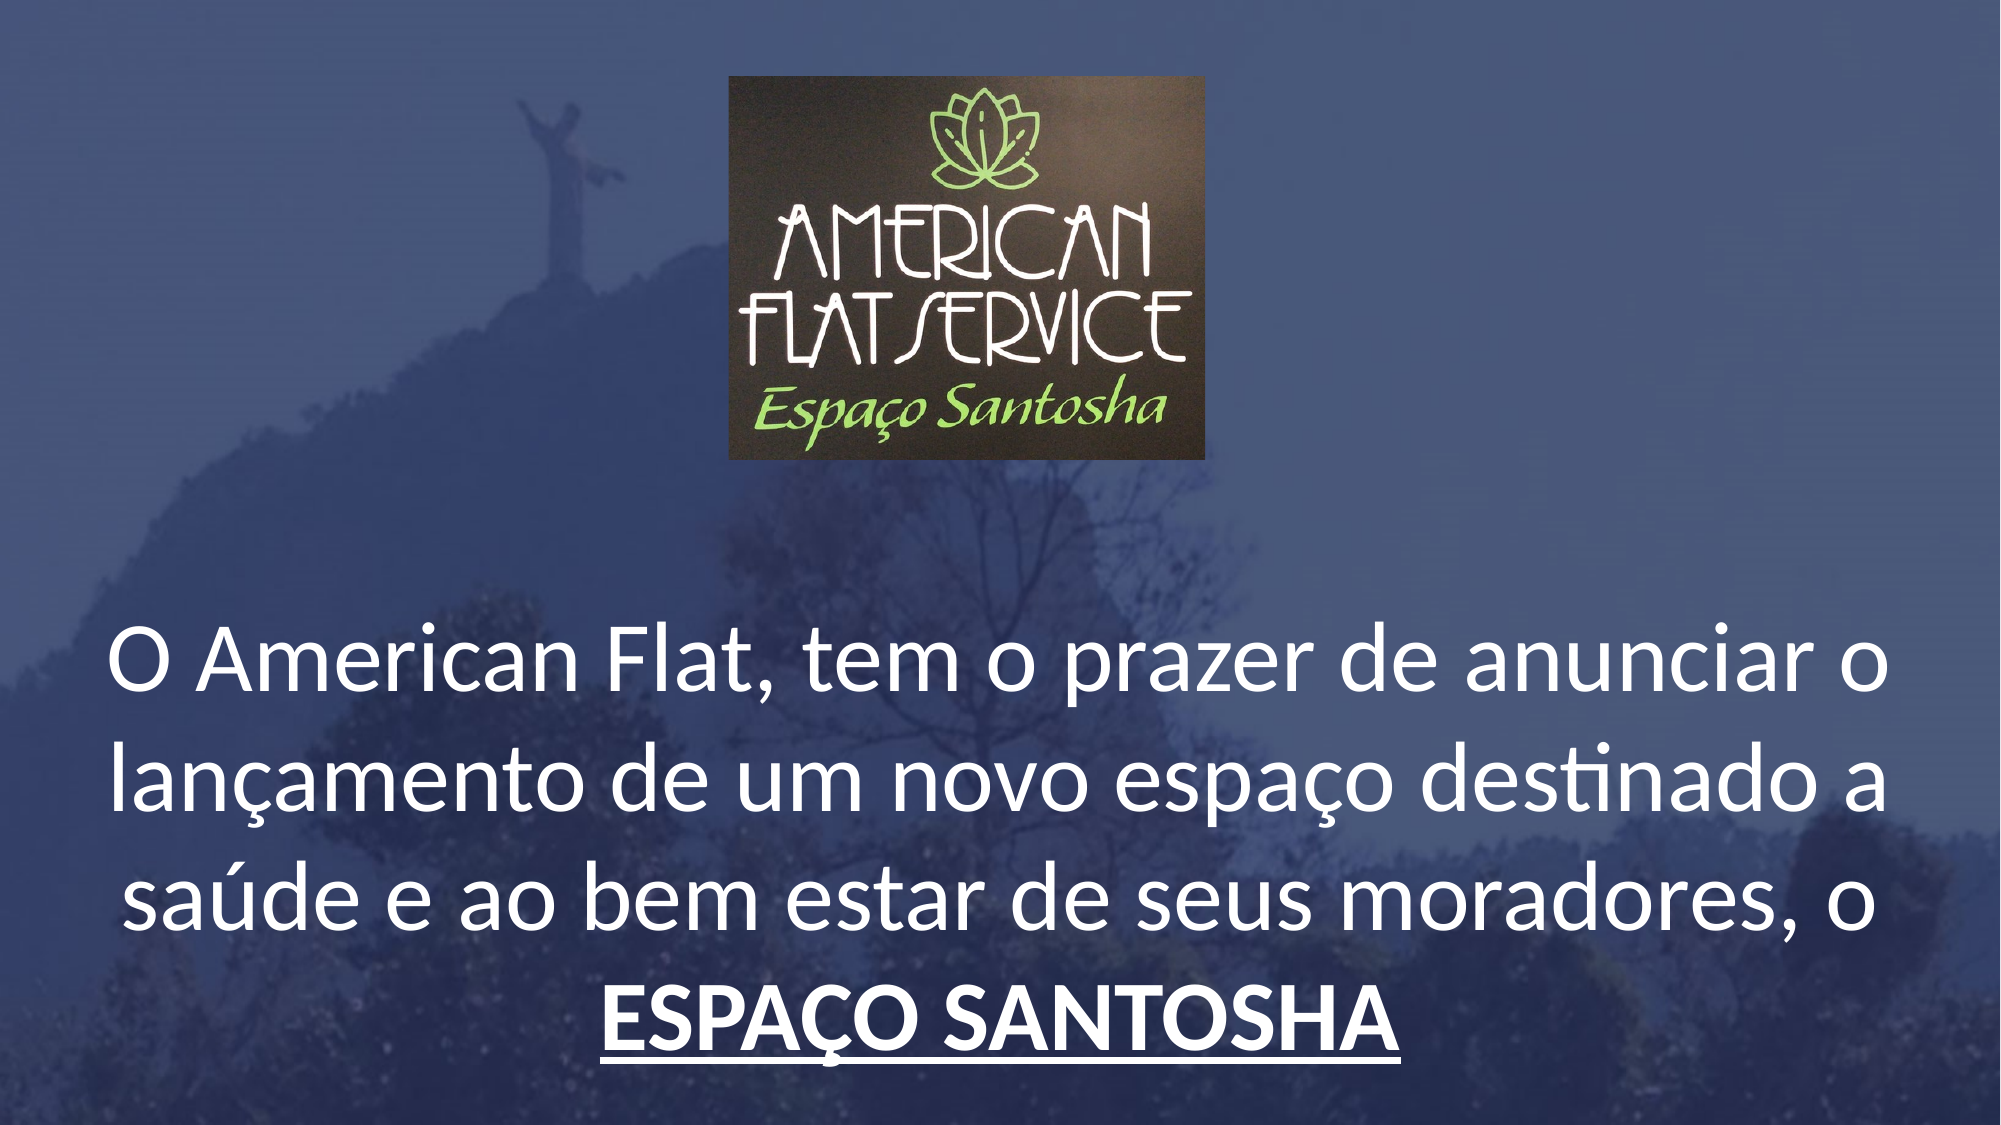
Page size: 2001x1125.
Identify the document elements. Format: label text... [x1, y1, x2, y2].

text_box O American Flat, tem o prazer de anunciar o lançamento de um novo espaço destinado a saúde e ao bem estar de seus moradores, o ESPAÇO SANTOSHA [0, 583, 2000, 1079]
picture [0, 0, 2001, 1125]
